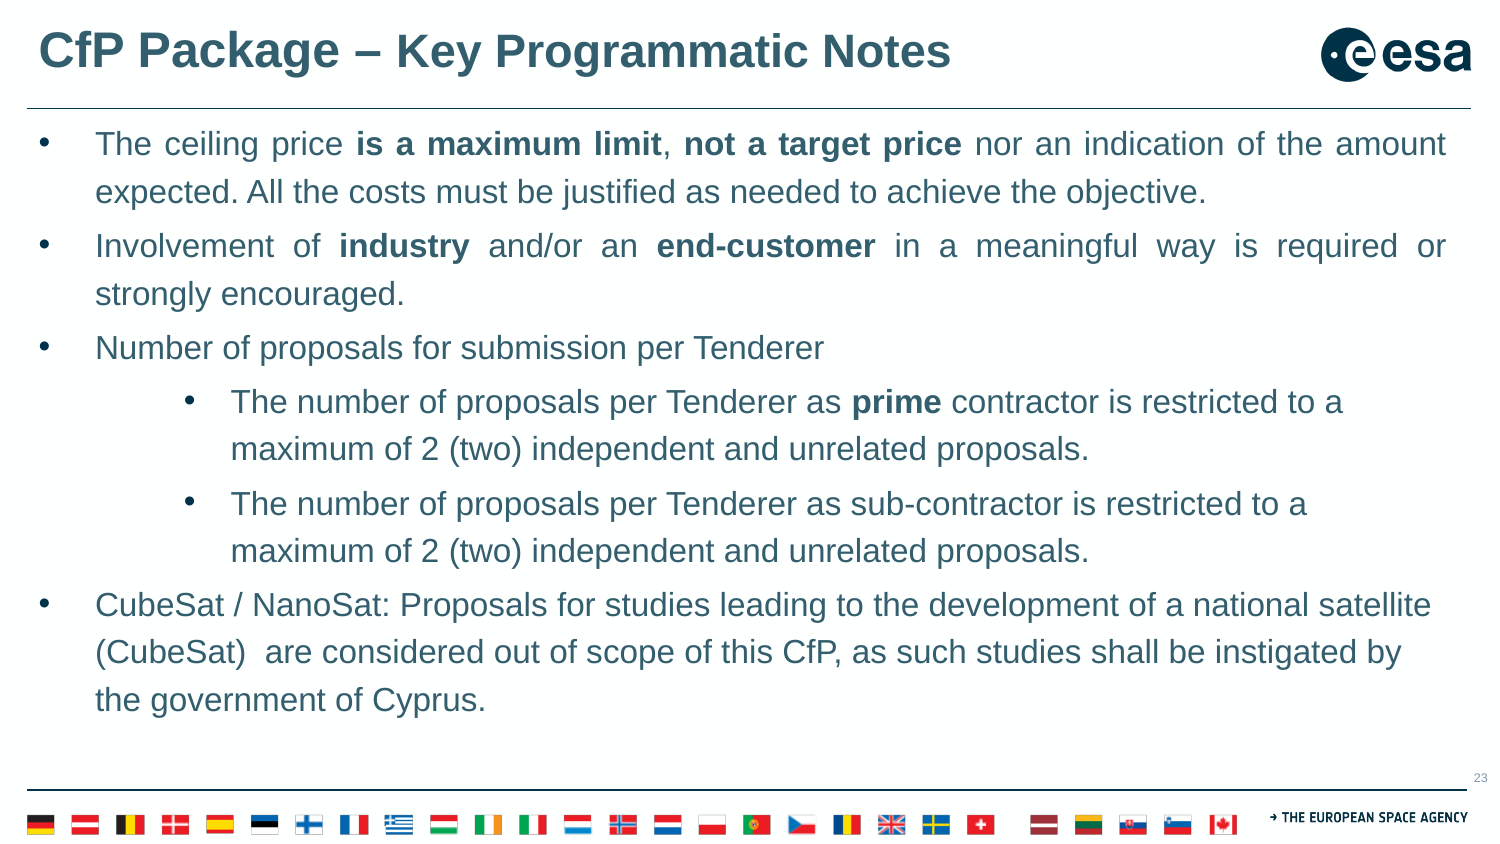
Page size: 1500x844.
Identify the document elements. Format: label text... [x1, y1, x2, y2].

picture [1267, 0, 1500, 136]
picture [1268, 810, 1470, 824]
text_box The ceiling price is a maximum limit, not a target price nor an indication of the amount expected. All the costs must be justified as needed to achieve the objective. Involvement of industry and/or an end-customer in a meaningful way is required or strongly encouraged. Number of proposals for submission per Tenderer The number of proposals per Tenderer as prime contractor is restricted to a maximum of 2 (two) independent and unrelated proposals. The number of proposals per Tenderer as sub-contractor is restricted to a maximum of 2 (two) independent and unrelated proposals. CubeSat / NanoSat: Proposals for studies leading to the development of a national satellite (CubeSat) are considered out of scope of this CfP, as such studies shall be instigated by the government of Cyprus. [23, 107, 1462, 806]
title CfP Package – Key Programmatic Notes [23, 9, 1201, 86]
